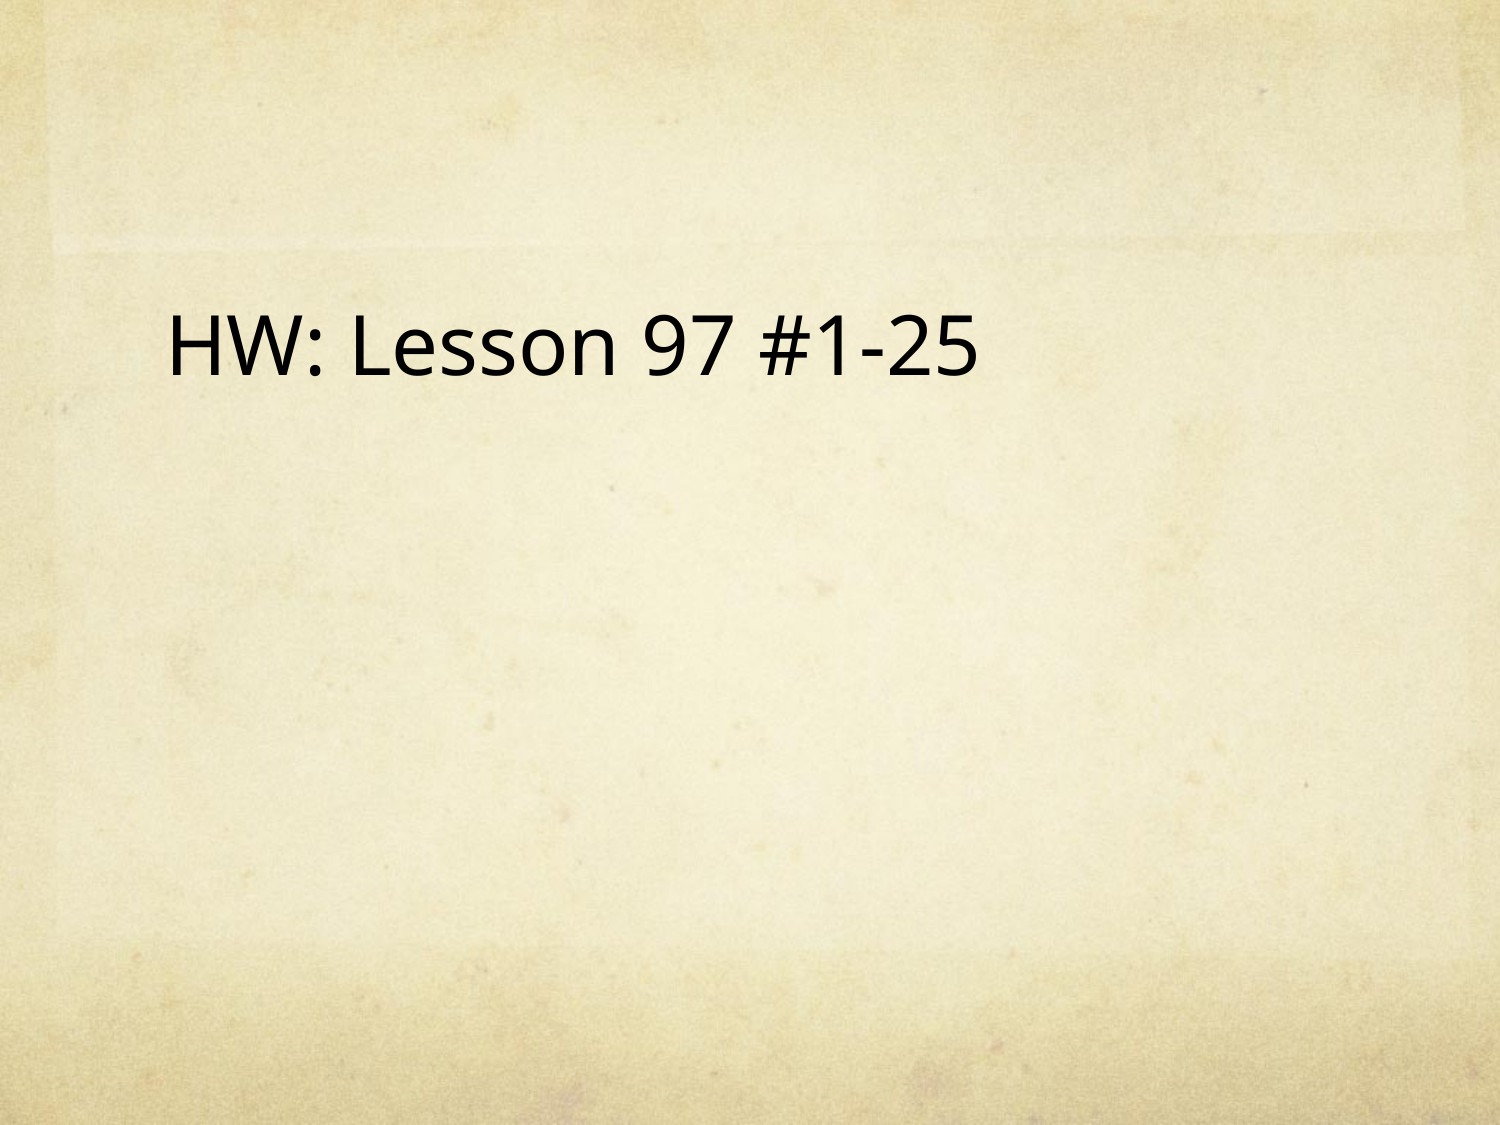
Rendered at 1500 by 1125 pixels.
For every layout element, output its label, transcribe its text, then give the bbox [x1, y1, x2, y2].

list HW: Lesson 97 #1-25 [150, 284, 1350, 950]
picture [0, 0, 1500, 1125]
